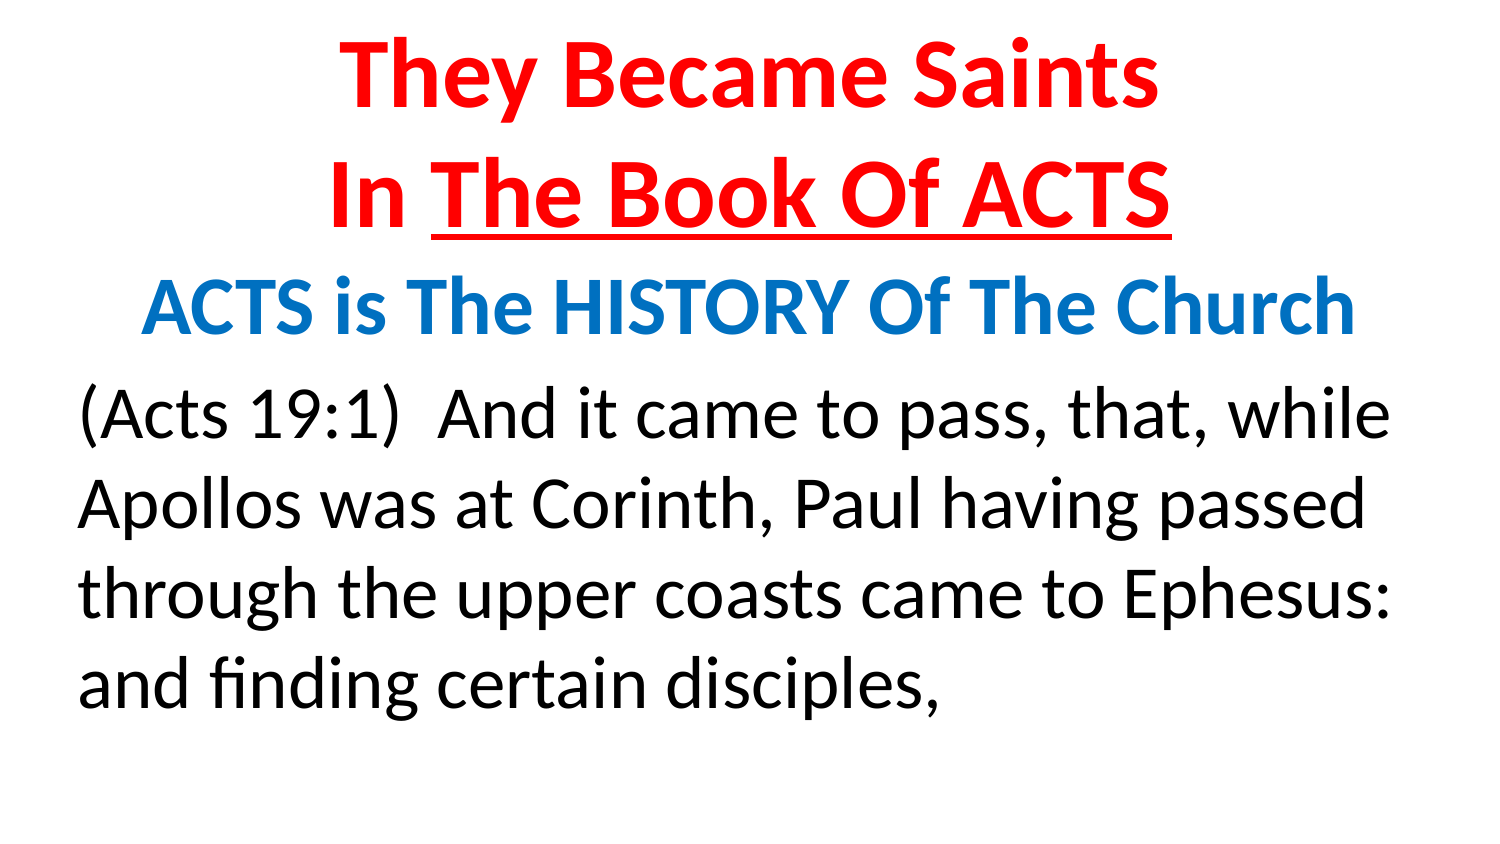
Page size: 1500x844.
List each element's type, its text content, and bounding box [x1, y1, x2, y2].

text_box (Acts 19:1) And it came to pass, that, while Apollos was at Corinth, Paul having passed through the upper coasts came to Ephesus: and finding certain disciples, [62, 359, 1450, 731]
text_box ACTS is The HISTORY Of The Church [0, 243, 1500, 359]
text_box They Became Saints In The Book Of ACTS [0, 0, 1500, 243]
